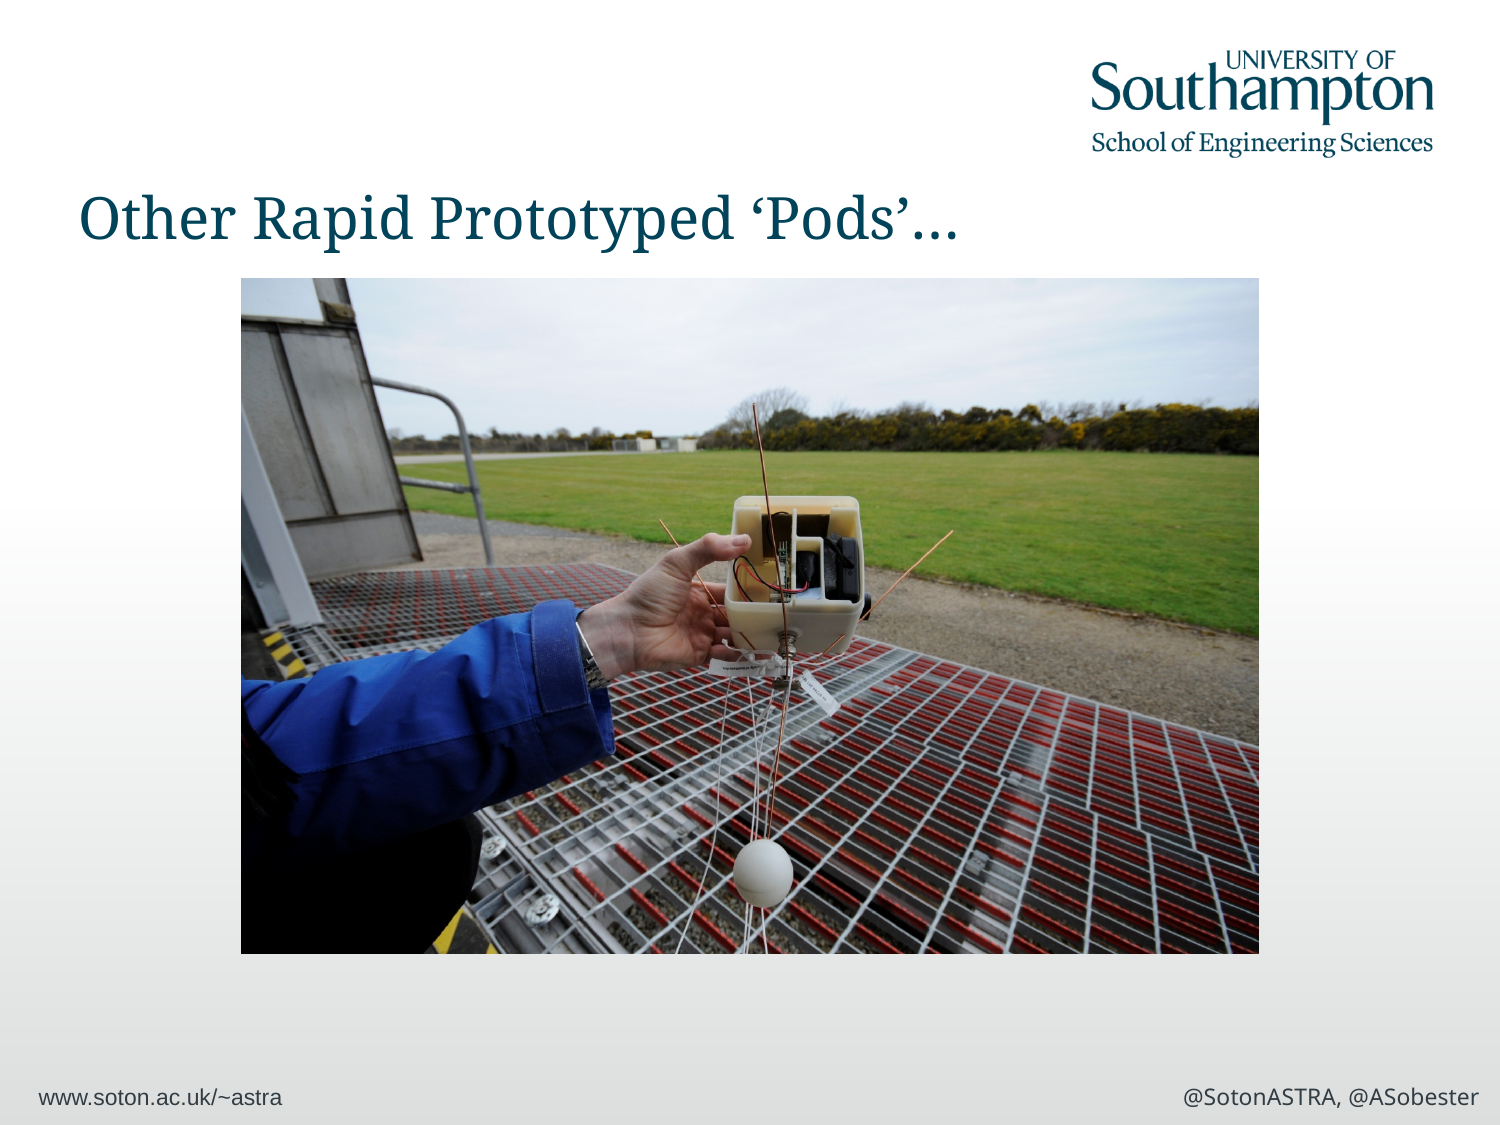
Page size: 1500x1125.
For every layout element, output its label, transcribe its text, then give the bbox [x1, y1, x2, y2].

picture [1092, 78, 1114, 107]
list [241, 278, 1259, 955]
text_box Other Rapid Prototyped ‘Pods’… [78, 173, 1472, 281]
text_box @SotonASTRA, @ASobester [1127, 1074, 1500, 1125]
text_box www.soton.ac.uk/~astra [0, 1074, 399, 1125]
picture [1092, 50, 1434, 158]
